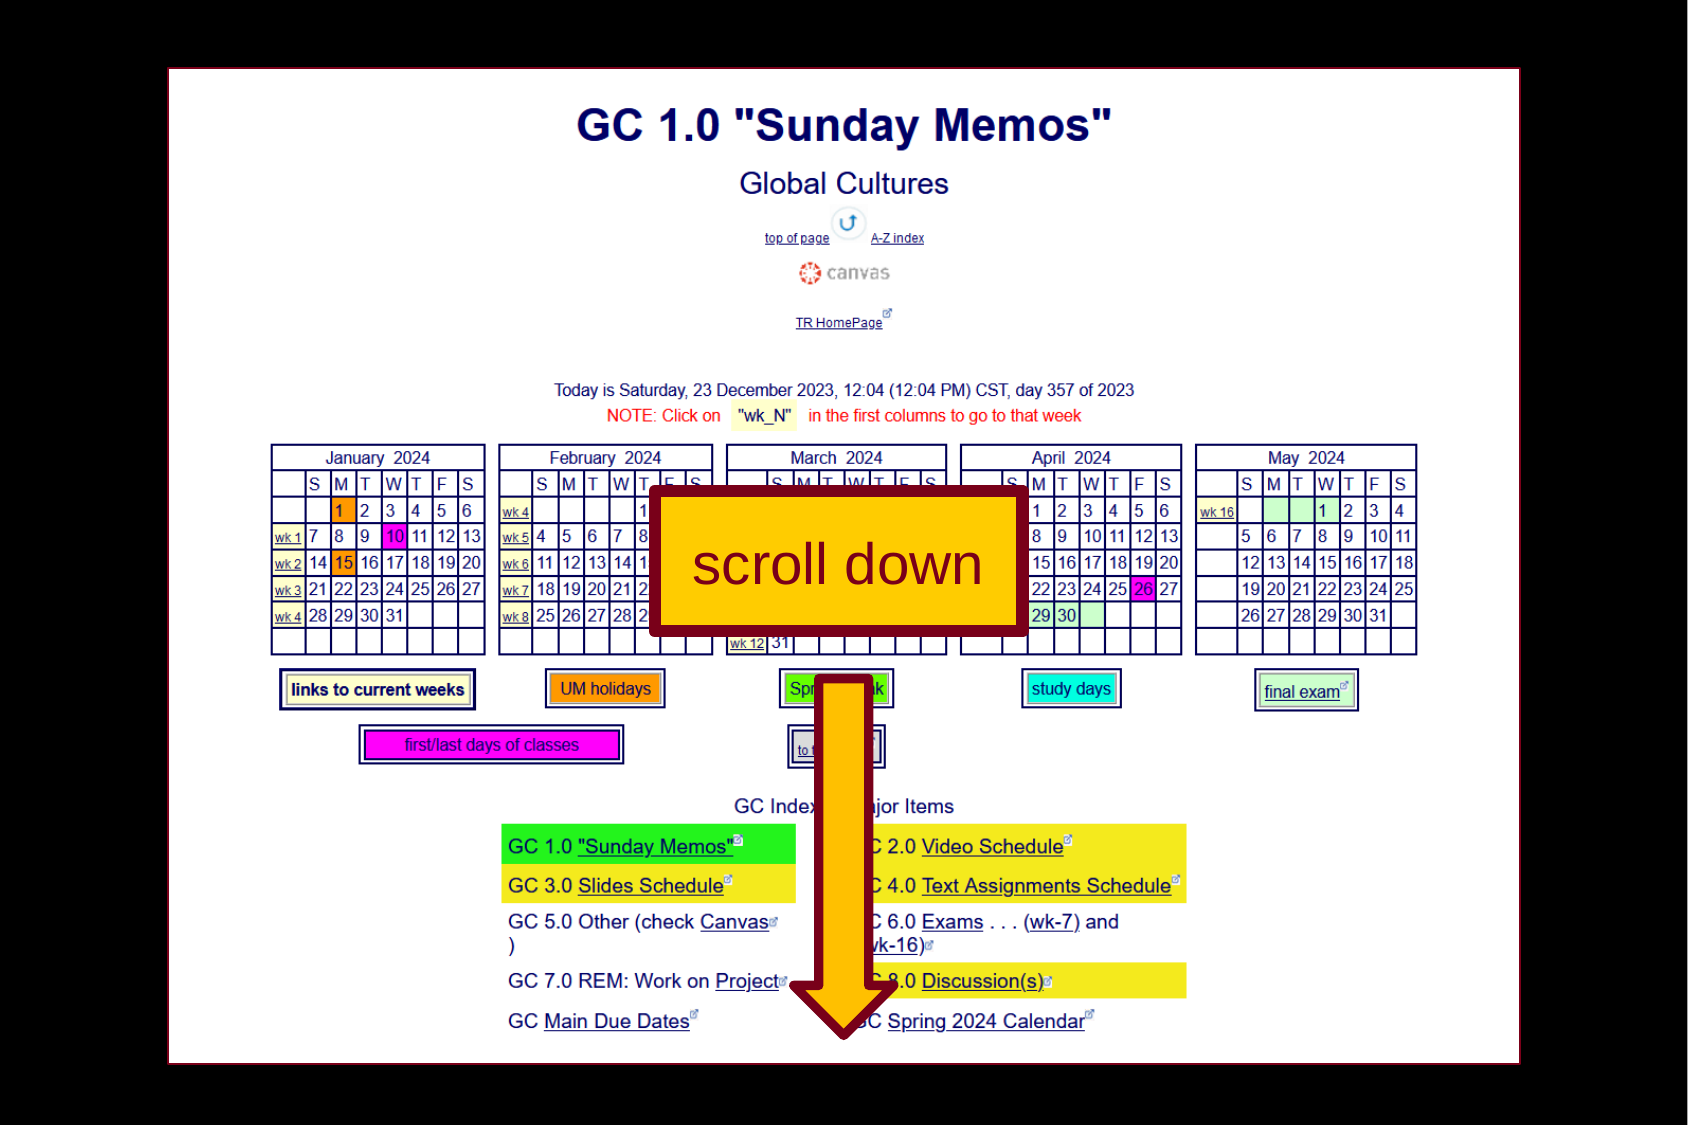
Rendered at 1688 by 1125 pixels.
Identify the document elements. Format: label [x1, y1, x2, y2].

picture [168, 69, 1519, 1064]
